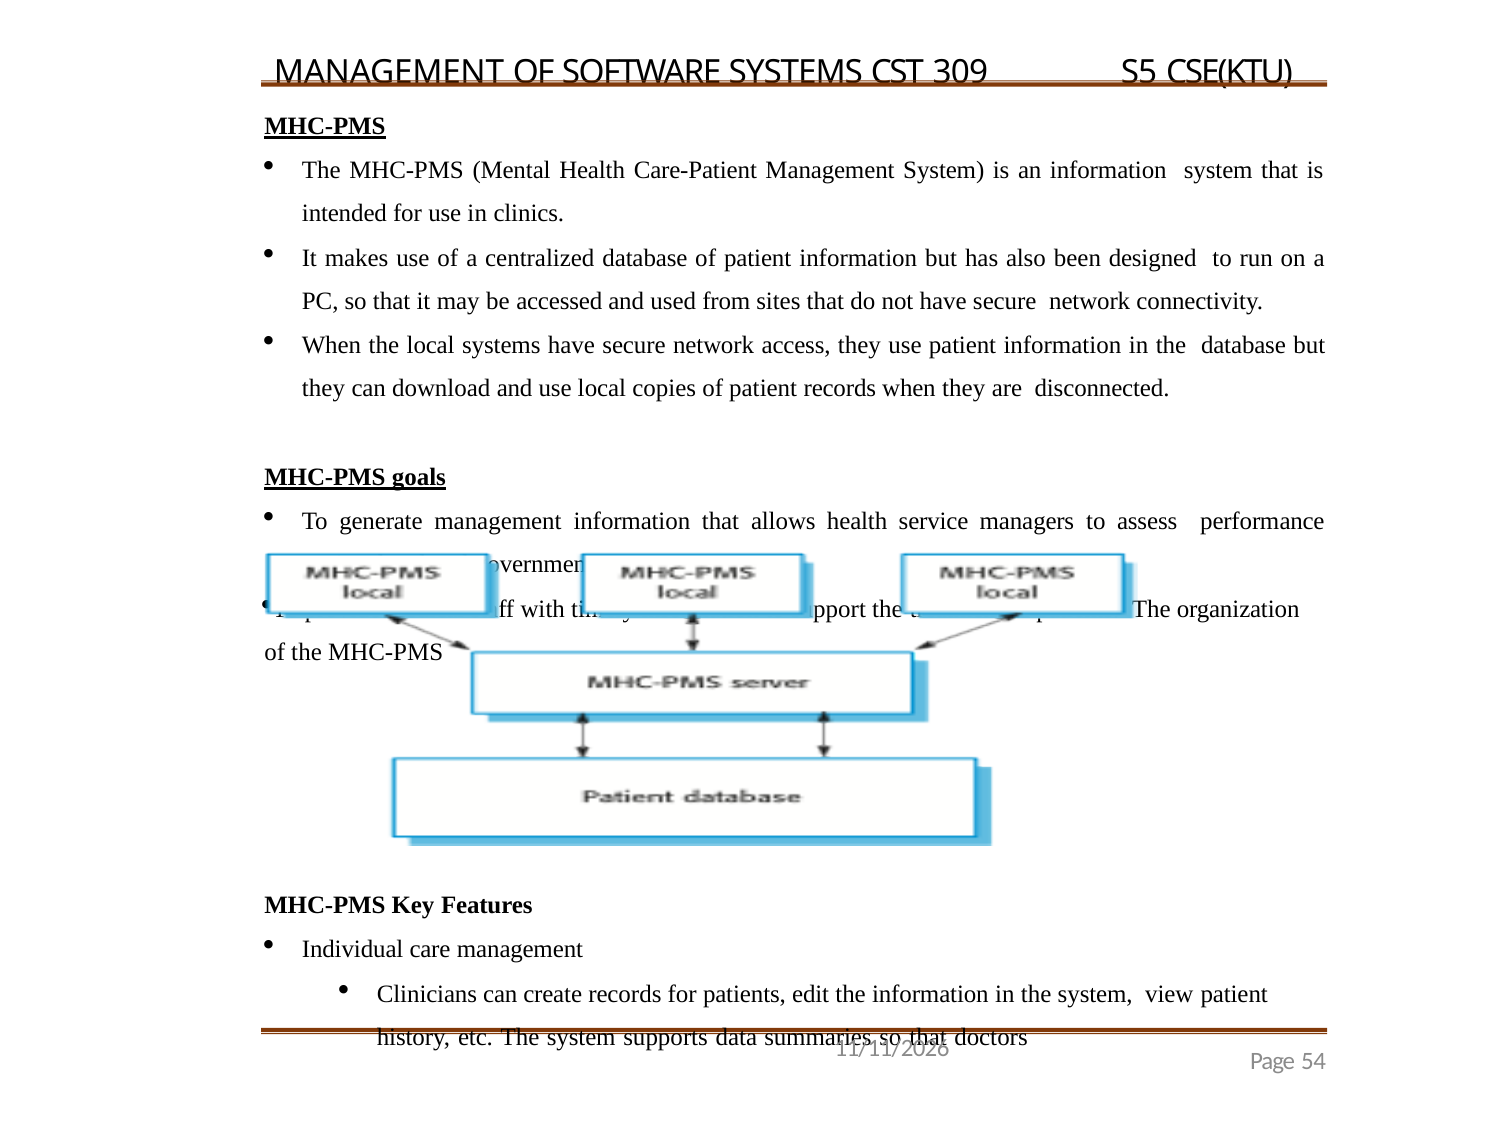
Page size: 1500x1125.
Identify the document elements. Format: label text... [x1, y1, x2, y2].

text_box MHC-PMS Key Features Individual care management Clinicians can create records for patients, edit the information in the system, view patient history, etc. The system supports data summaries so that doctors [1077, 872, 1230, 1051]
text_box S5 CSE(KTU) [1118, 48, 1315, 80]
text_box MHC-PMS Key Features Individual care management Clinicians can create records for patients, edit the information in the system, view patient history, etc. The system supports data summaries so that doctors [262, 872, 832, 1051]
text_box MANAGEMENT OF SOFTWARE SYSTEMS CST 309 [271, 87, 1044, 91]
text_box MHC-PMS The MHC-PMS (Mental Health Care-Patient Management System) is an information system that is intended for use in clinics. It makes use of a centralized database of patient information but has also been designed to run on a PC, so that it may be accessed and used from sites that do not have secure network connectivity. When the local systems have secure network access, they use patient information in the database but they can download and use local copies of patient records when they are disconnected. MHC-PMS goals To generate management information that allows health service managers to assess performance against local and government targets. To provide medical staff with timely information to support the treatment of patients. The organization of the MHC-PMS [262, 93, 1327, 666]
slide_number Page 54 [1230, 736, 1327, 1125]
text_box [264, 552, 1138, 846]
slide_number 08-Jun-22 [832, 723, 1077, 1125]
text_box MANAGEMENT OF SOFTWARE SYSTEMS CST 309 [271, 48, 1044, 80]
text_box S5 CSE(KTU) [1118, 87, 1315, 91]
text_box [261, 80, 1328, 87]
